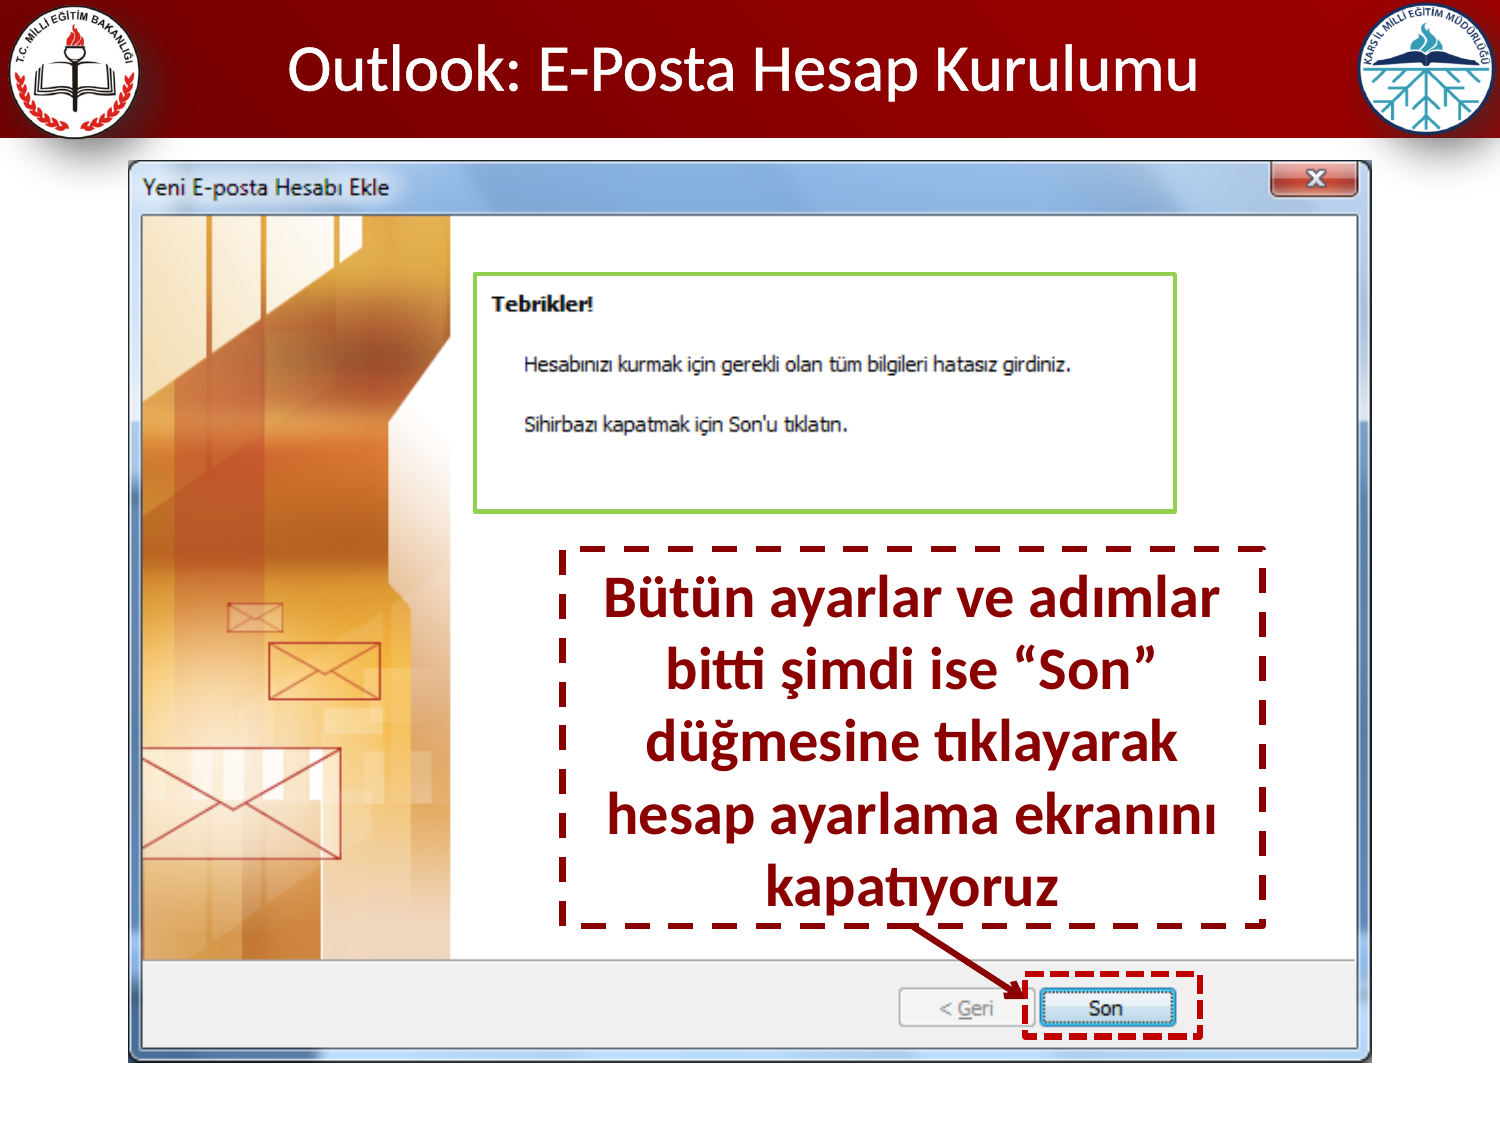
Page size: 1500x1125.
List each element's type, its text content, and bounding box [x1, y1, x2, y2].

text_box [912, 930, 1026, 1000]
slide_number 39 [1074, 1042, 1425, 1103]
text_box [183, 0, 1347, 139]
picture [1353, 0, 1500, 138]
picture [128, 160, 1372, 1063]
picture [0, 0, 151, 140]
text_box Outlook: E-Posta Hesap Kurulumu [162, 16, 1325, 112]
